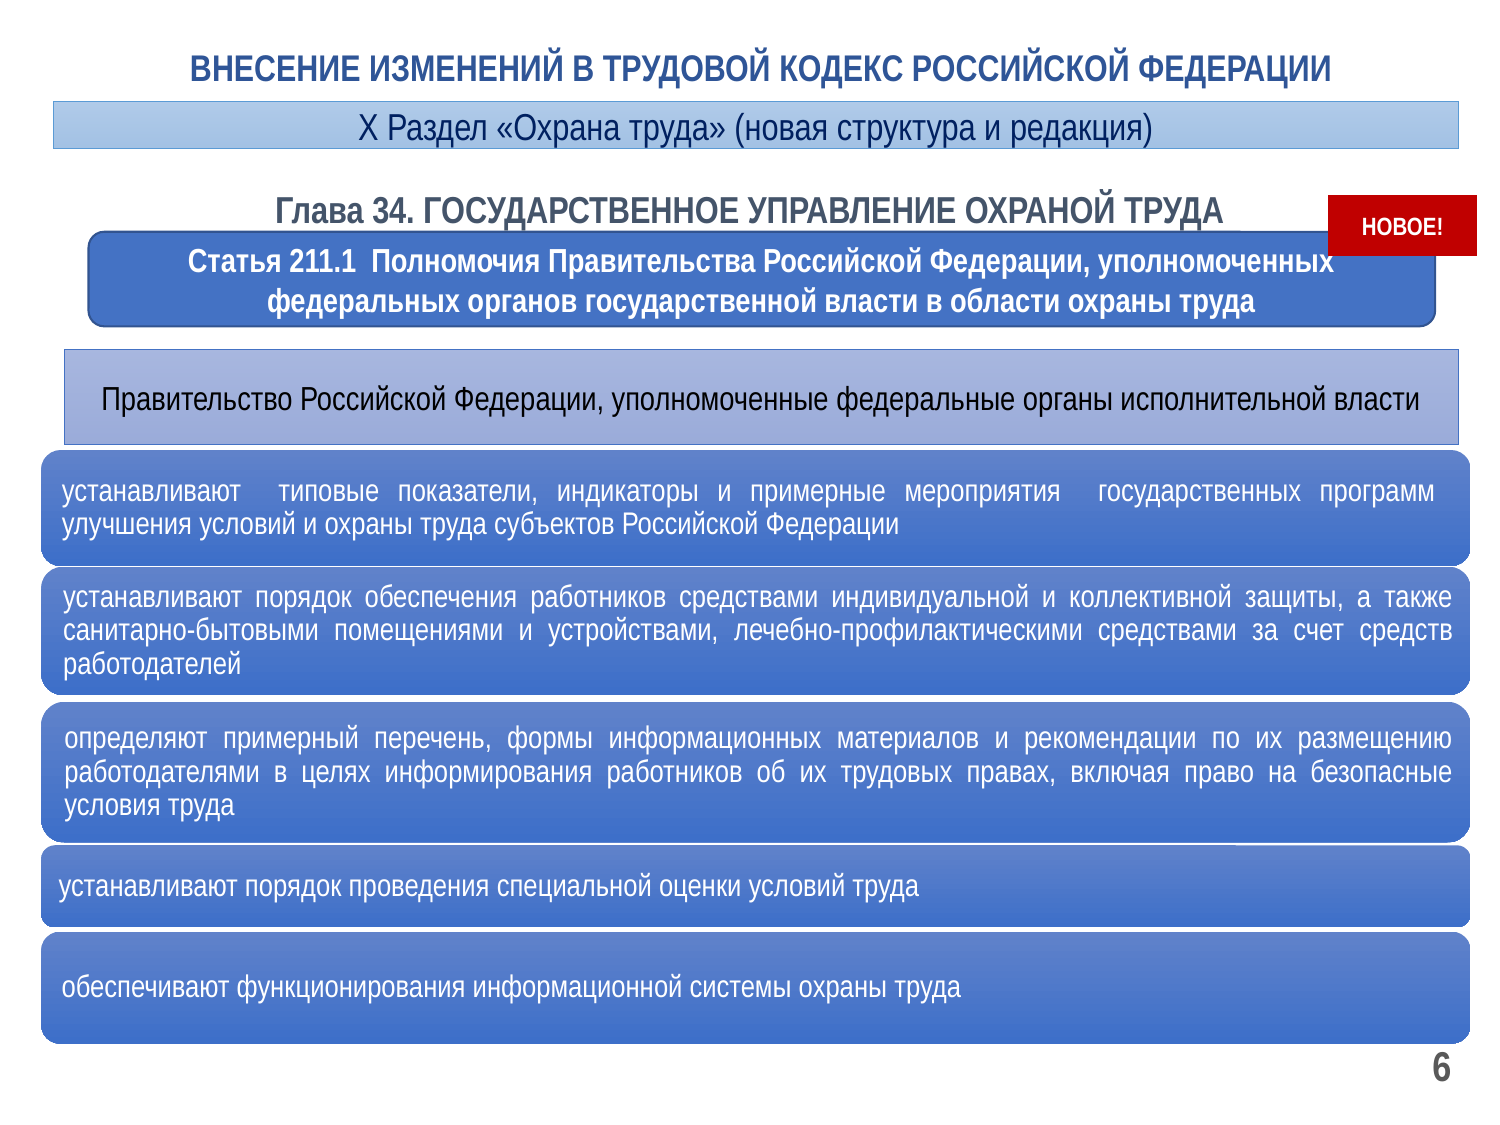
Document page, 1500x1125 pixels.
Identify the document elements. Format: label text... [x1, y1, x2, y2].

text_box Глава 34. ГОСУДАРСТВЕННОЕ УПРАВЛЕНИЕ ОХРАНОЙ ТРУДА [122, 171, 1378, 245]
text_box Статья 211.1 Полномочия Правительства Российской Федерации, уполномоченных федеральных органов государственной власти в области охраны труда [87, 230, 1437, 328]
text_box Правительство Российской Федерации, уполномоченные федеральные органы исполнительной власти [64, 349, 1459, 444]
text_box 6 [1116, 1047, 1467, 1095]
text_box НОВОЕ! [1328, 195, 1477, 256]
text_box ВНЕСЕНИЕ ИЗМЕНЕНИЙ В ТРУДОВОЙ КОДЕКС РОССИЙСКОЙ ФЕДЕРАЦИИ [123, 19, 1399, 101]
text_box Х Раздел «Охрана труда» (новая структура и редакция) [53, 101, 1459, 149]
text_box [41, 444, 1471, 1047]
